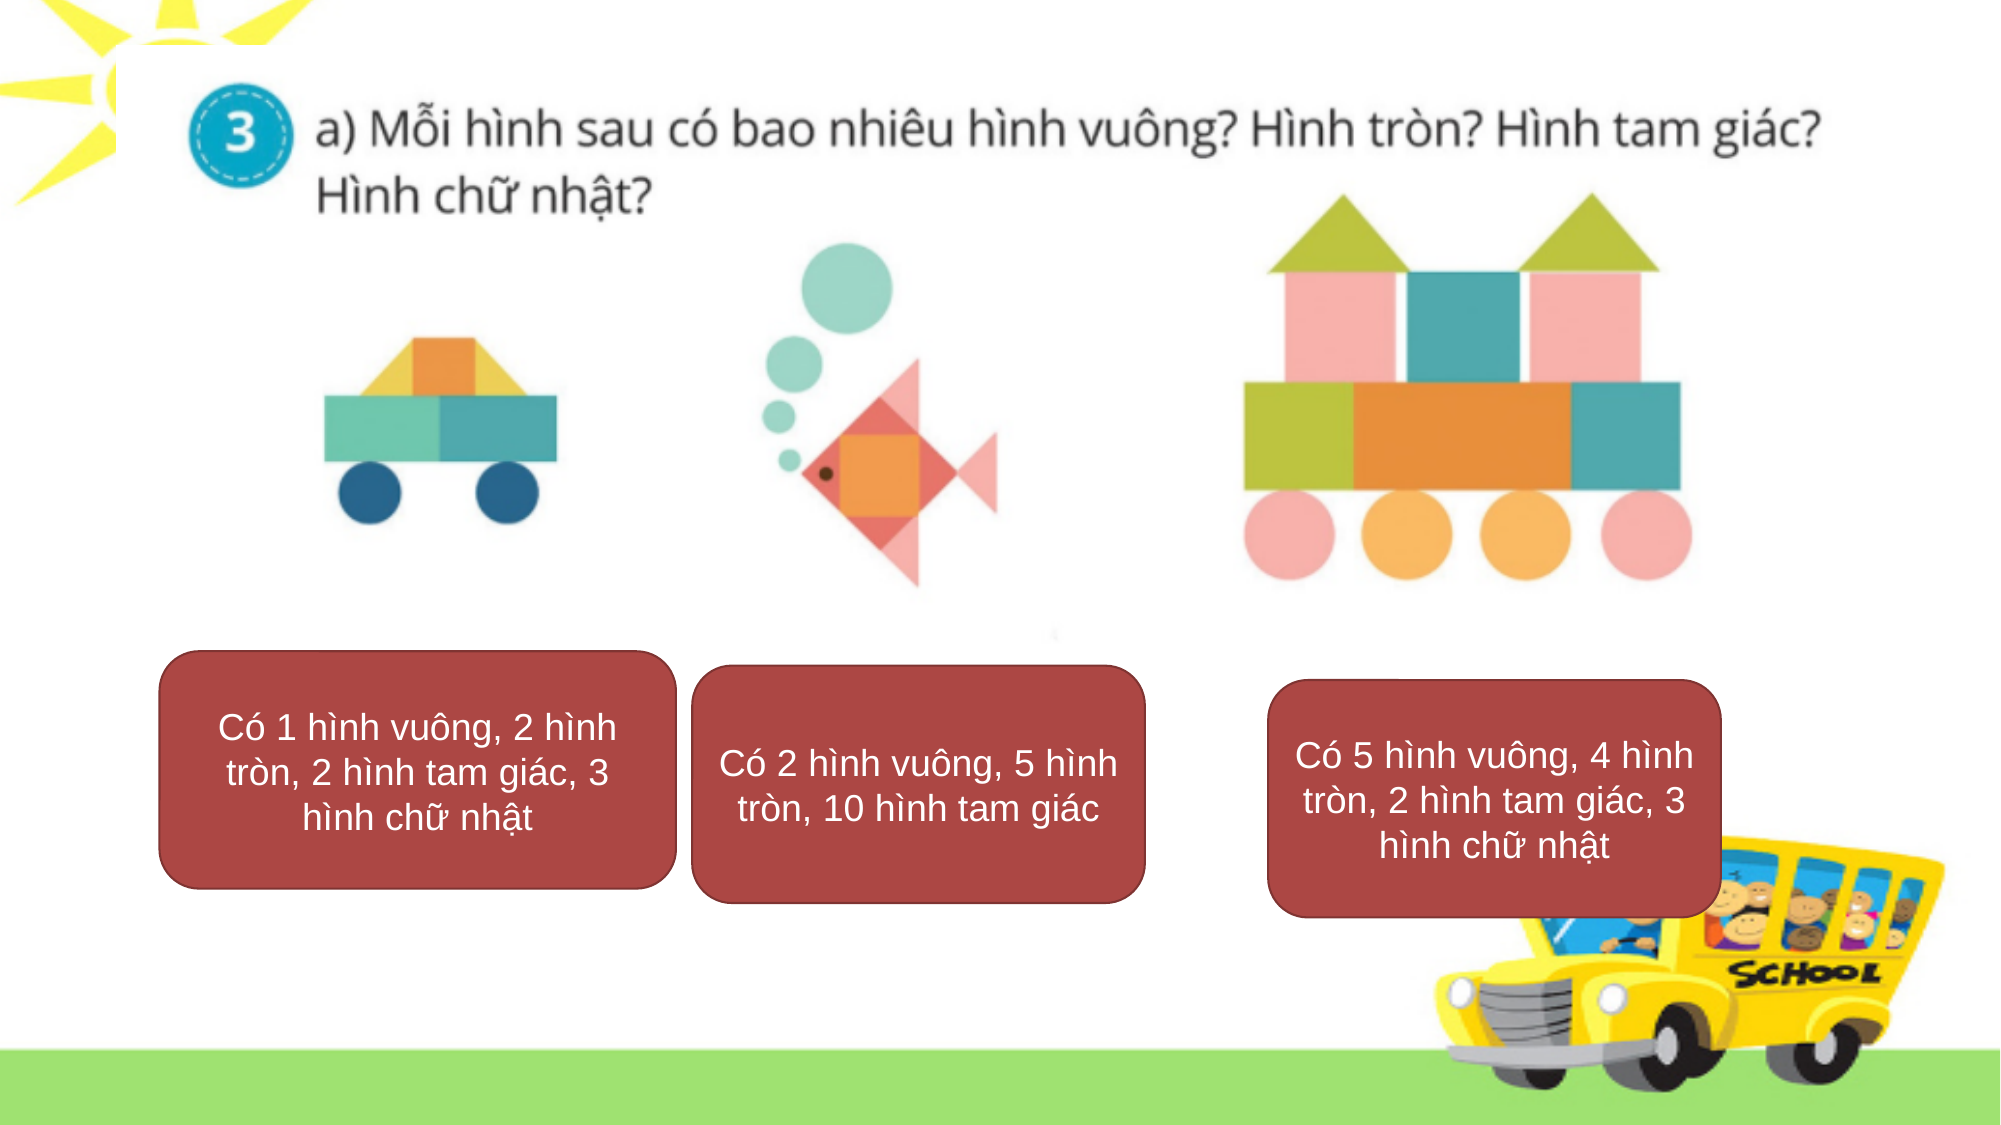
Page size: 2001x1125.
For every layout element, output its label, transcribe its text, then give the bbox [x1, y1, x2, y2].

text_box Có 5 hình vuông, 4 hình tròn, 2 hình tam giác, 3 hình chữ nhật [1267, 681, 1722, 919]
text_box Có 2 hình vuông, 5 hình tròn, 10 hình tam giác [691, 681, 1146, 905]
text_box Có 1 hình vuông, 2 hình tròn, 2 hình tam giác, 3 hình chữ nhật [158, 681, 677, 890]
picture [0, 0, 2001, 1125]
